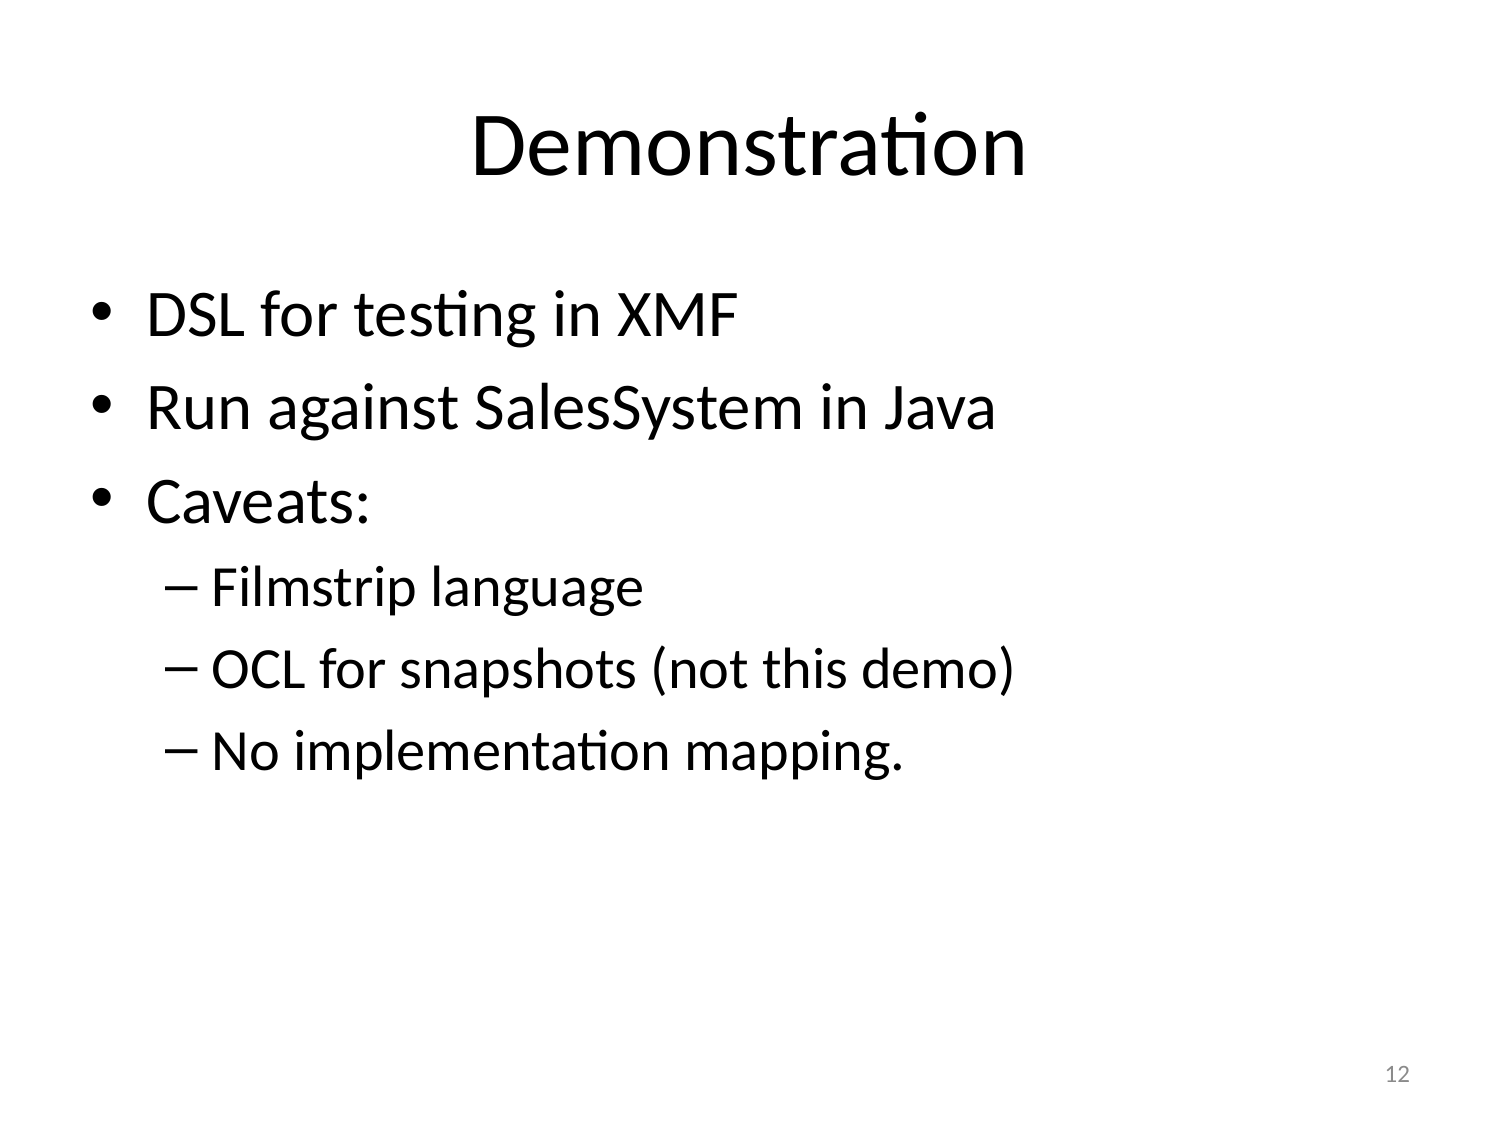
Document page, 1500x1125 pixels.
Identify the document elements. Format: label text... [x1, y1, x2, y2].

list DSL for testing in XMF Run against SalesSystem in Java Caveats: Filmstrip language OCL for snapshots (not this demo) No implementation mapping. [75, 262, 1425, 1005]
title Demonstration [75, 45, 1425, 233]
slide_number 12 [1074, 1042, 1425, 1103]
